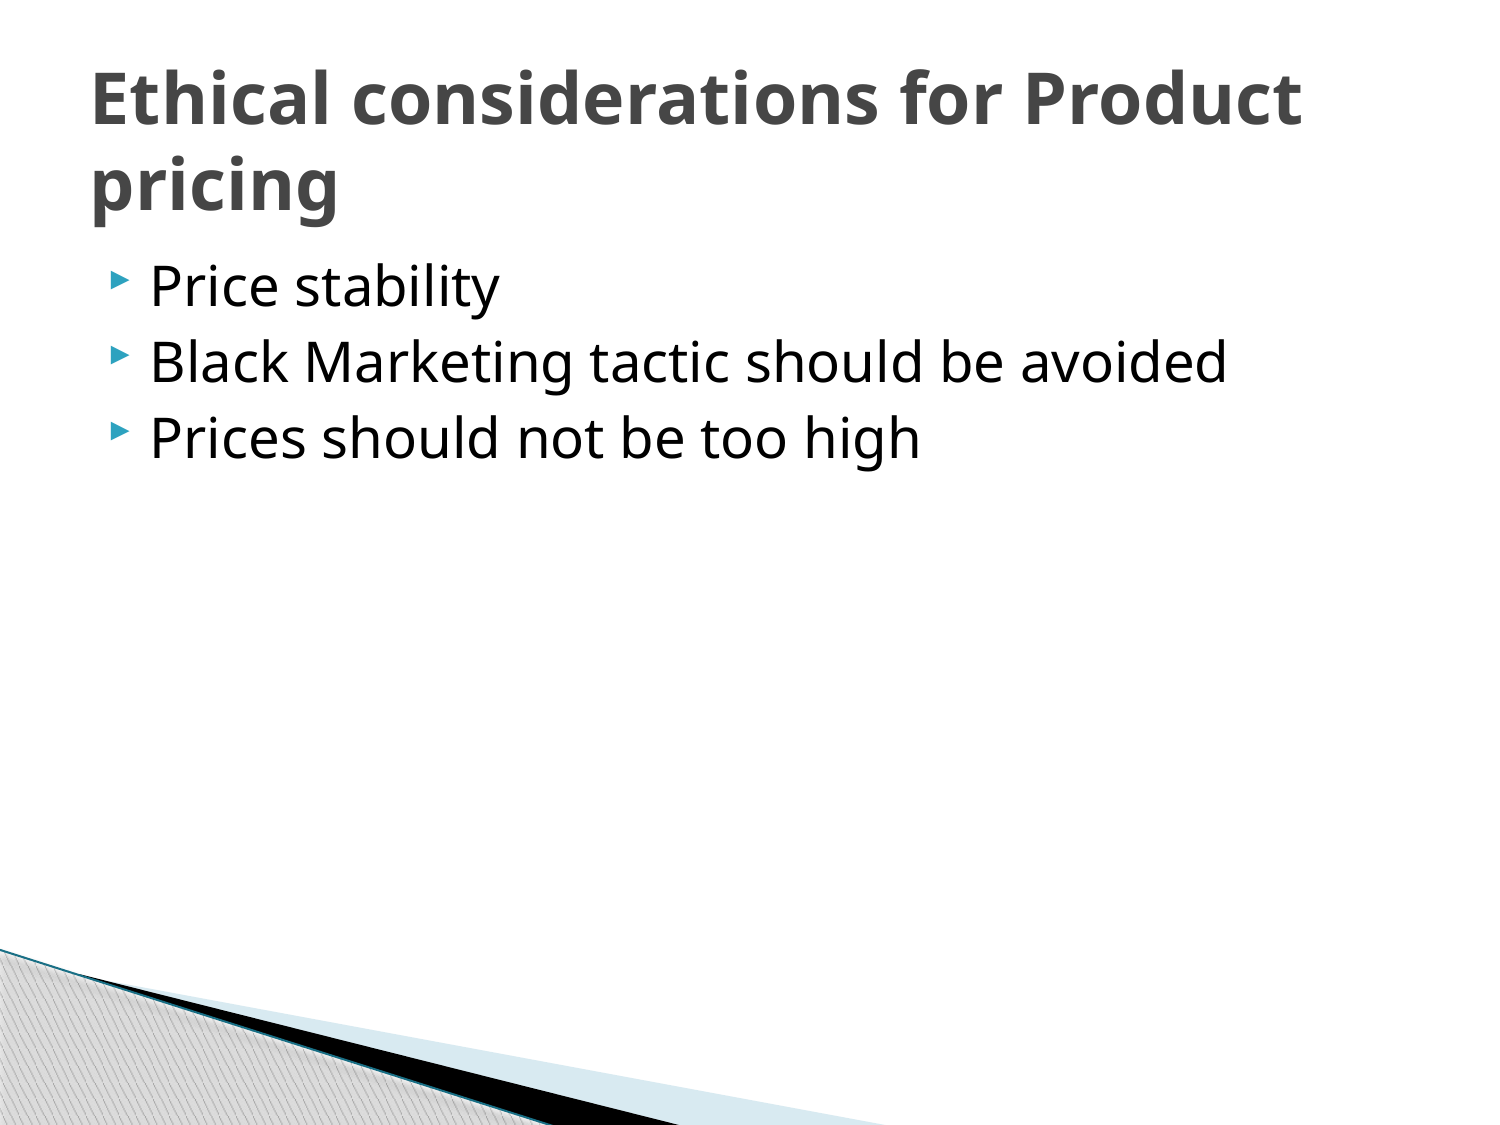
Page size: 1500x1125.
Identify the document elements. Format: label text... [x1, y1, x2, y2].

list Price stability Black Marketing tactic should be avoided Prices should not be too high [75, 243, 1425, 986]
title Ethical considerations for Product pricing [75, 45, 1425, 233]
